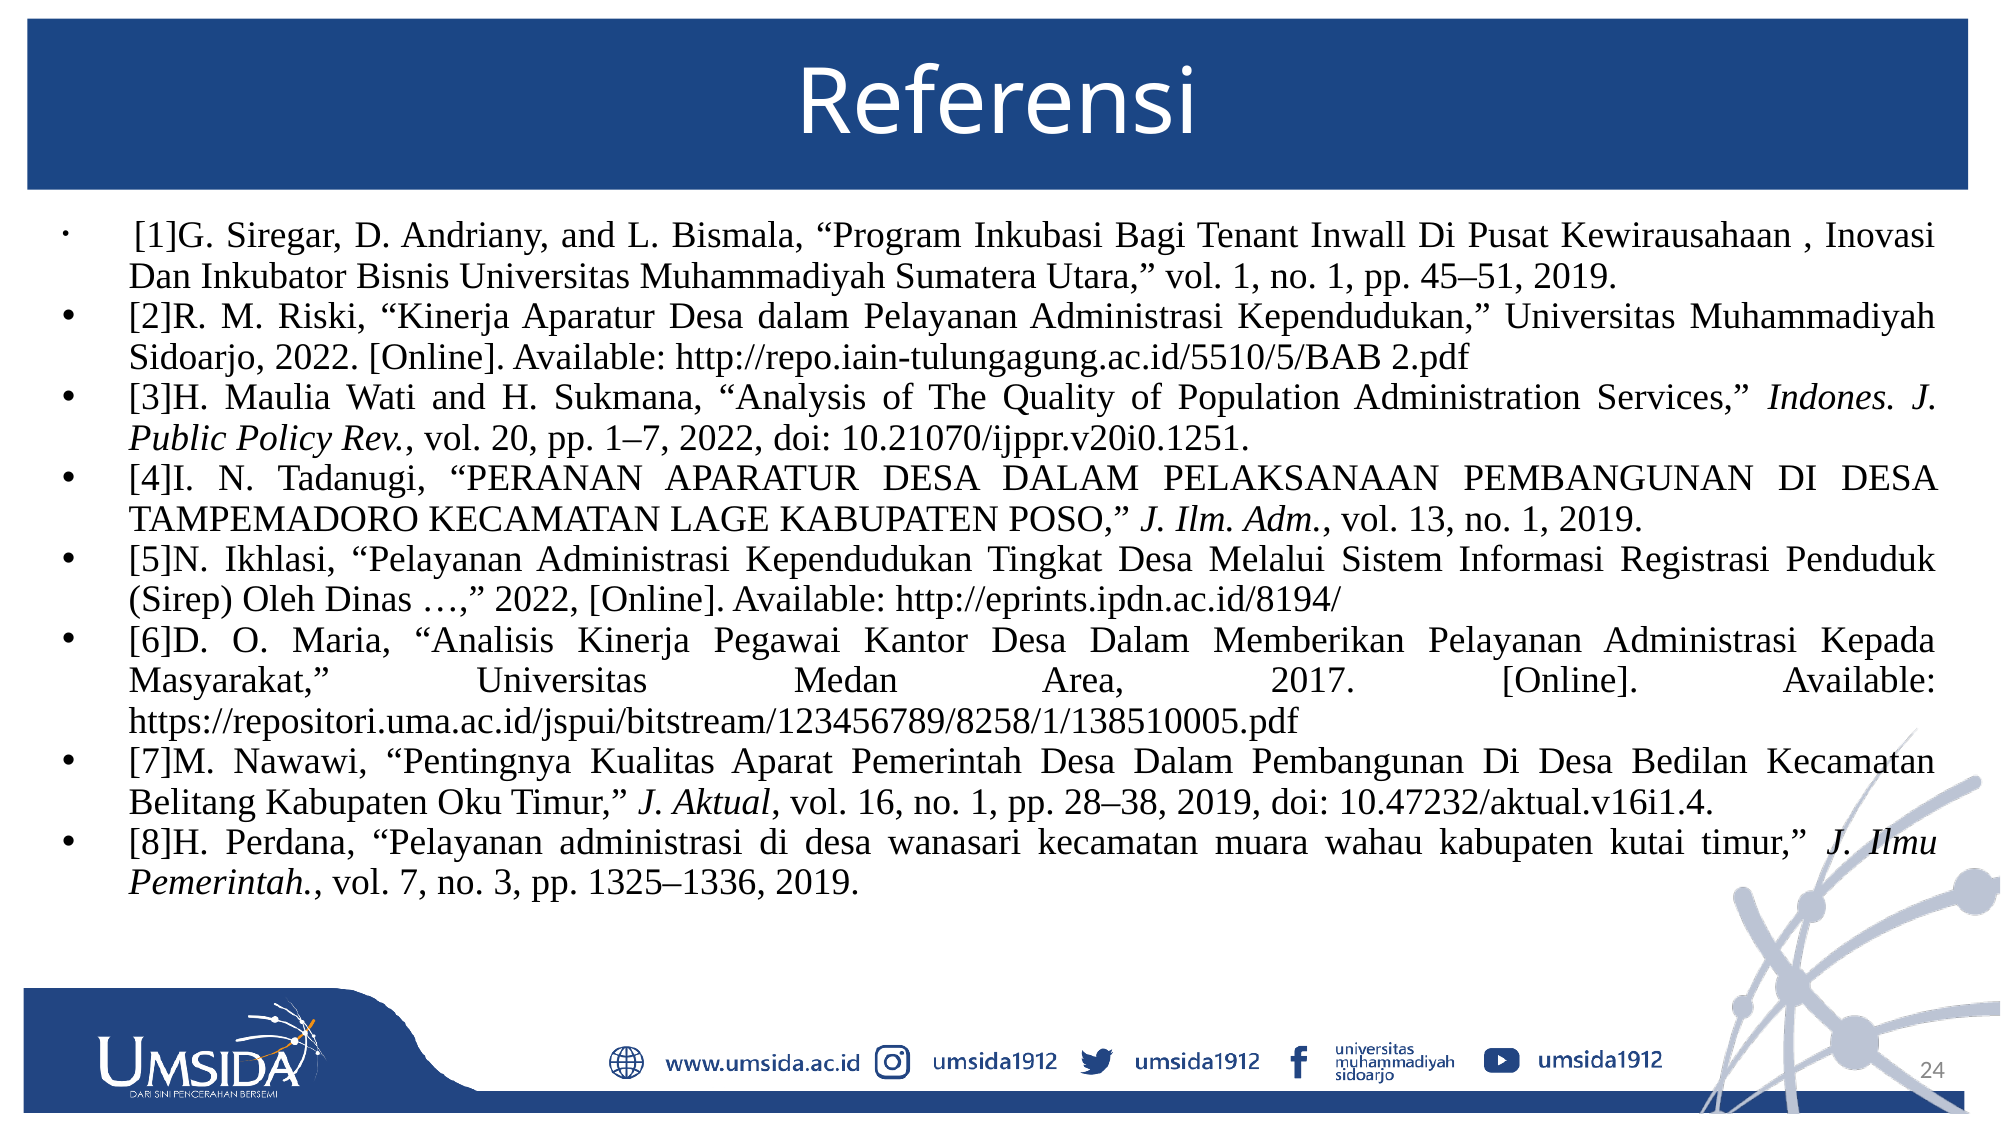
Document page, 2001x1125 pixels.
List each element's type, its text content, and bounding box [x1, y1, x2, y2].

picture [23, 51, 2001, 1114]
list [1] G. Siregar, D. Andriany, and L. Bismala, “Program Inkubasi Bagi Tenant Inwall Di Pusat Kewirausahaan , Inovasi Dan Inkubator Bisnis Universitas Muhammadiyah Sumatera Utara,” vol. 1, no. 1, pp. 45–51, 2019. [2] R. M. Riski, “Kinerja Aparatur Desa dalam Pelayanan Administrasi Kependudukan,” Universitas Muhammadiyah Sidoarjo, 2022. [Online]. Available: http://repo.iain-tulungagung.ac.id/5510/5/BAB 2.pdf [3] H. Maulia Wati and H. Sukmana, “Analysis of The Quality of Population Administration Services,” Indones. J. Public Policy Rev., vol. 20, pp. 1–7, 2022, doi: 10.21070/ijppr.v20i0.1251. [4] I. N. Tadanugi, “PERANAN APARATUR DESA DALAM PELAKSANAAN PEMBANGUNAN DI DESA TAMPEMADORO KECAMATAN LAGE KABUPATEN POSO,” J. Ilm. Adm., vol. 13, no. 1, 2019. [5] N. Ikhlasi, “Pelayanan Administrasi Kependudukan Tingkat Desa Melalui Sistem Informasi Registrasi Penduduk (Sirep) Oleh Dinas …,” 2022, [Online]. Available: http://eprints.ipdn.ac.id/8194/ [6] D. O. Maria, “Analisis Kinerja Pegawai Kantor Desa Dalam Memberikan Pelayanan Administrasi Kepada Masyarakat,” Universitas Medan Area, 2017. [Online]. Available: https://repositori.uma.ac.id/jspui/bitstream/123456789/8258/1/138510005.pdf [7] M. Nawawi, “Pentingnya Kualitas Aparat Pemerintah Desa Dalam Pembangunan Di Desa Bedilan Kecamatan Belitang Kabupaten Oku Timur,” J. Aktual, vol. 16, no. 1, pp. 28–38, 2019, doi: 10.47232/aktual.v16i1.4. [8] H. Perdana, “Pelayanan administrasi di desa wanasari kecamatan muara wahau kabupaten kutai timur,” J. Ilmu Pemerintah., vol. 7, no. 3, pp. 1325–1336, 2019. [47, 207, 1953, 956]
title Referensi [27, 18, 1969, 190]
